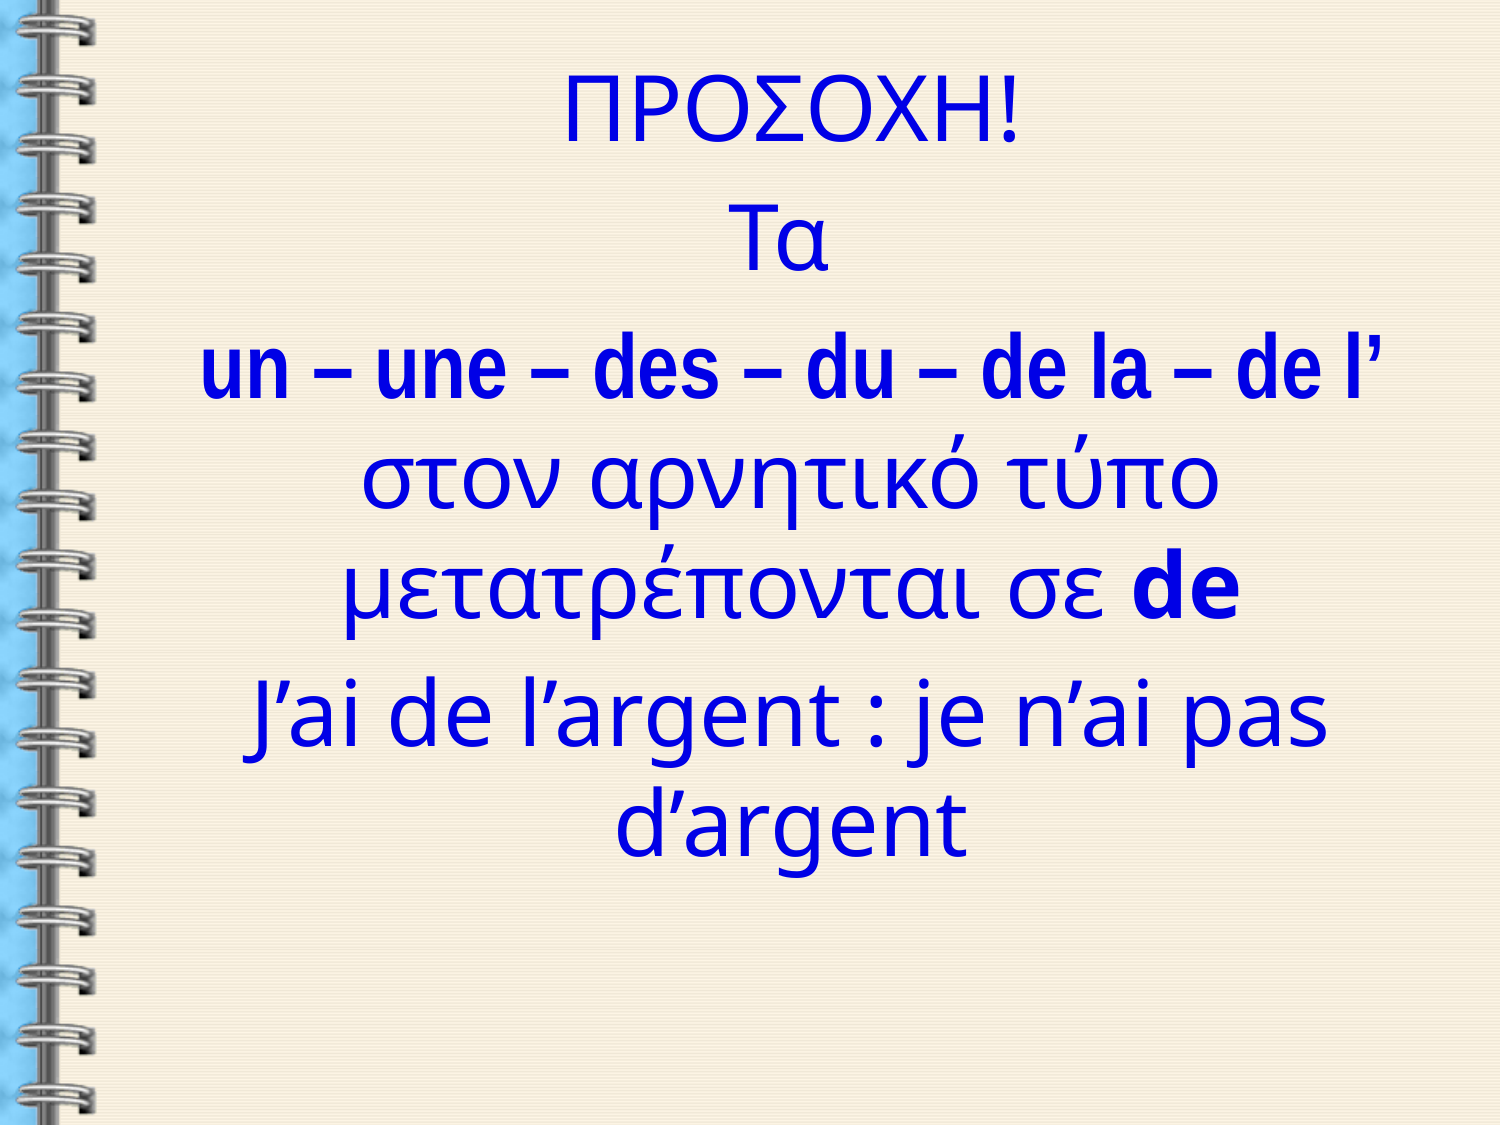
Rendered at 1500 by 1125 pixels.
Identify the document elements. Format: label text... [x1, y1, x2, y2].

picture [0, 0, 1500, 1125]
subtitle ΠΡΟΣΟΧΗ! Τα un – une – des – du – de la – de l’ στον αρνητικό τύπο μετατρέπονται σε de J’ai de l’argent : je n’ai pas d’argent [111, 42, 1471, 1059]
